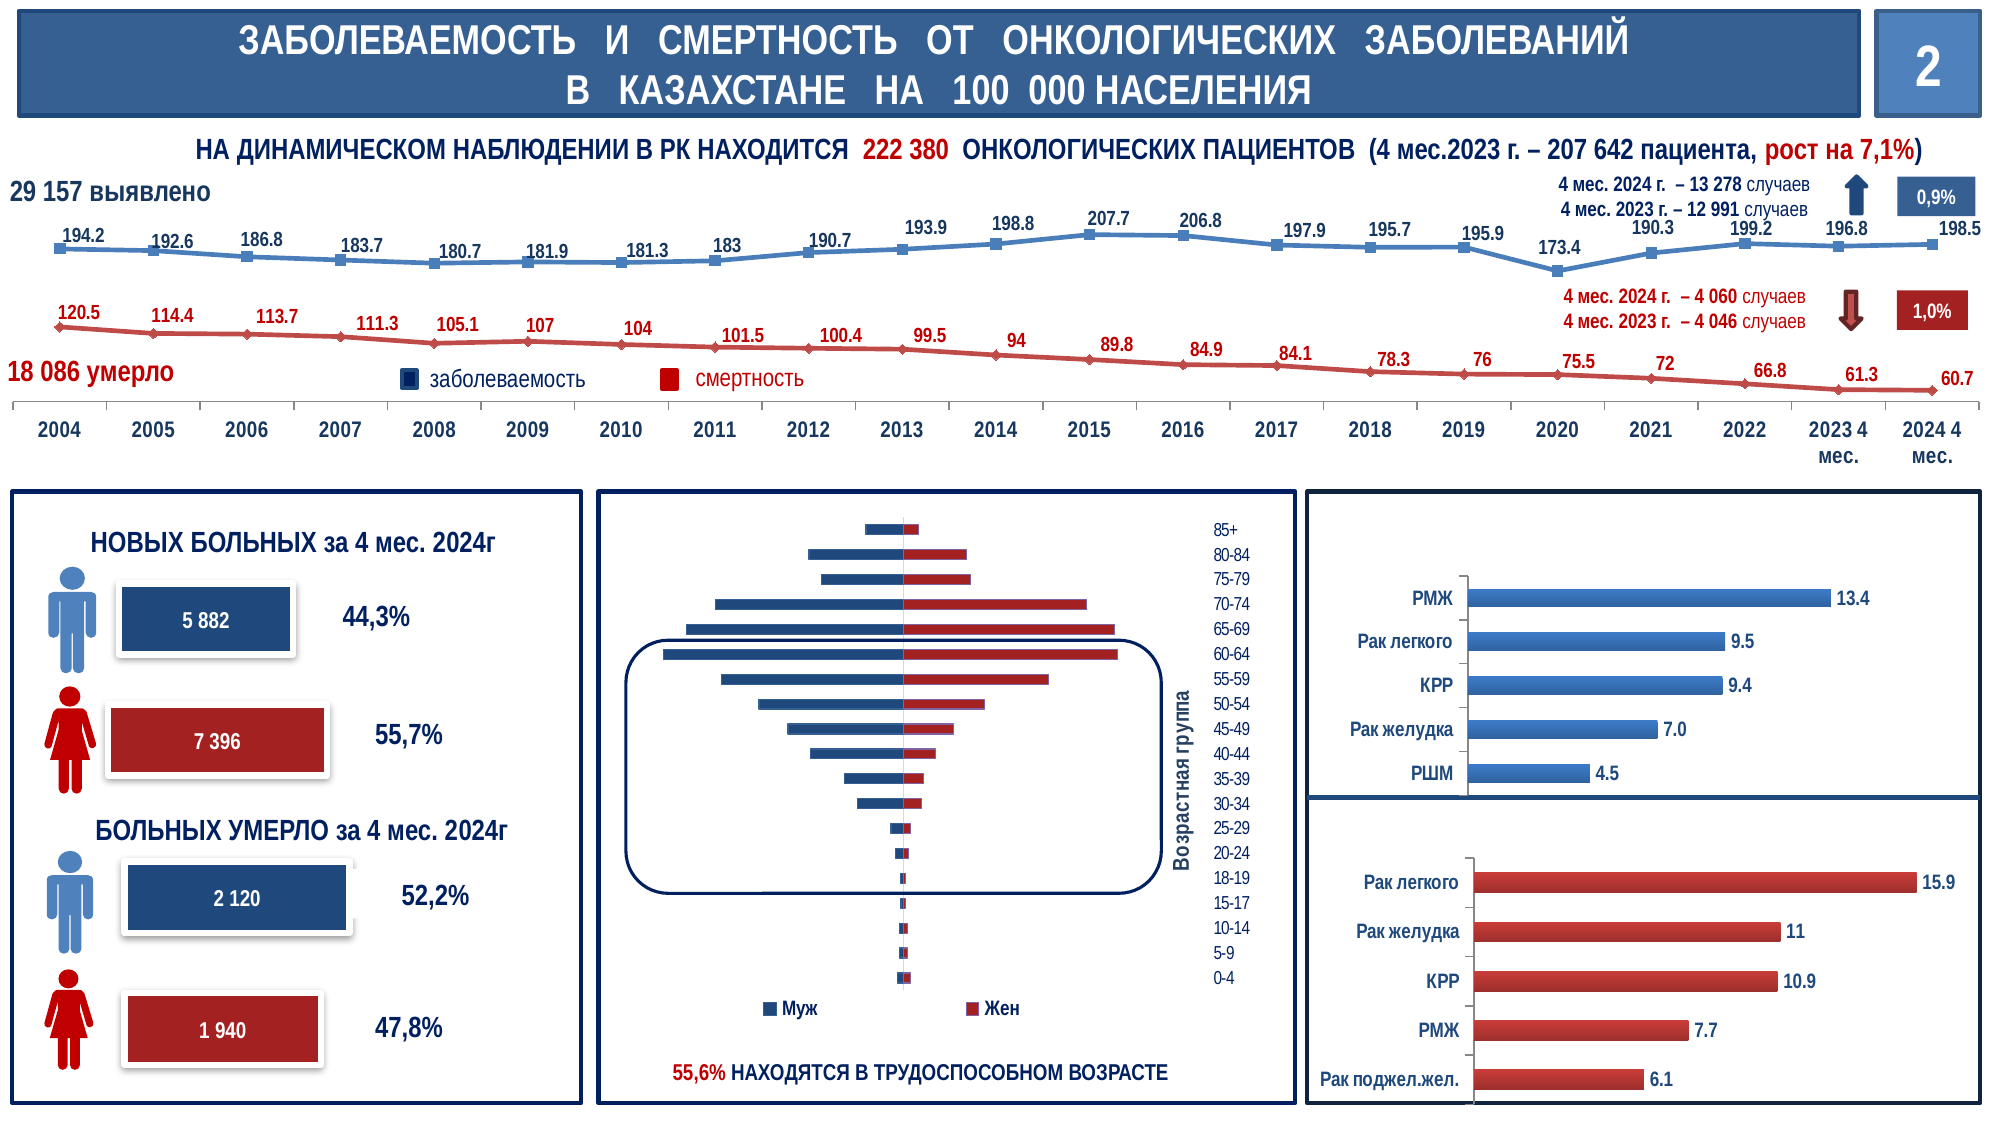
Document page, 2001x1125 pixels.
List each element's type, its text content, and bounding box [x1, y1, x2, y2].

text_box НОВЫХ БОЛЬНЫХ за 4 мес. 2024г [38, 516, 549, 567]
text_box [1305, 489, 1982, 790]
text_box [596, 489, 1297, 1105]
table_cell 52,4 [43, 852, 525, 1074]
table_cell 20 [607, 855, 1277, 1105]
text_box 2 [1874, 9, 1982, 118]
chart [1277, 856, 2000, 1123]
chart [12, 122, 2000, 469]
text_box 18 086 умерло [0, 345, 7, 395]
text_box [43, 566, 496, 794]
text_box [10, 489, 583, 1105]
chart [1295, 492, 2000, 852]
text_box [607, 502, 1272, 1101]
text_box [124, 861, 522, 1066]
text_box БОЛЬНЫХ УМЕРЛО за 4 мес. 2024г [46, 804, 557, 854]
text_box [42, 967, 96, 1072]
text_box ЗАБОЛЕВАЕМОСТЬ И СМЕРТНОСТЬ ОТ ОНКОЛОГИЧЕСКИХ ЗАБОЛЕВАНИЙ В КАЗАХСТАНЕ НА 100 000 НАСЕЛЕНИЯ [17, 9, 1861, 118]
picture [46, 850, 94, 955]
text_box [1305, 806, 1327, 853]
text_box 29 157 выявлено [0, 164, 7, 215]
